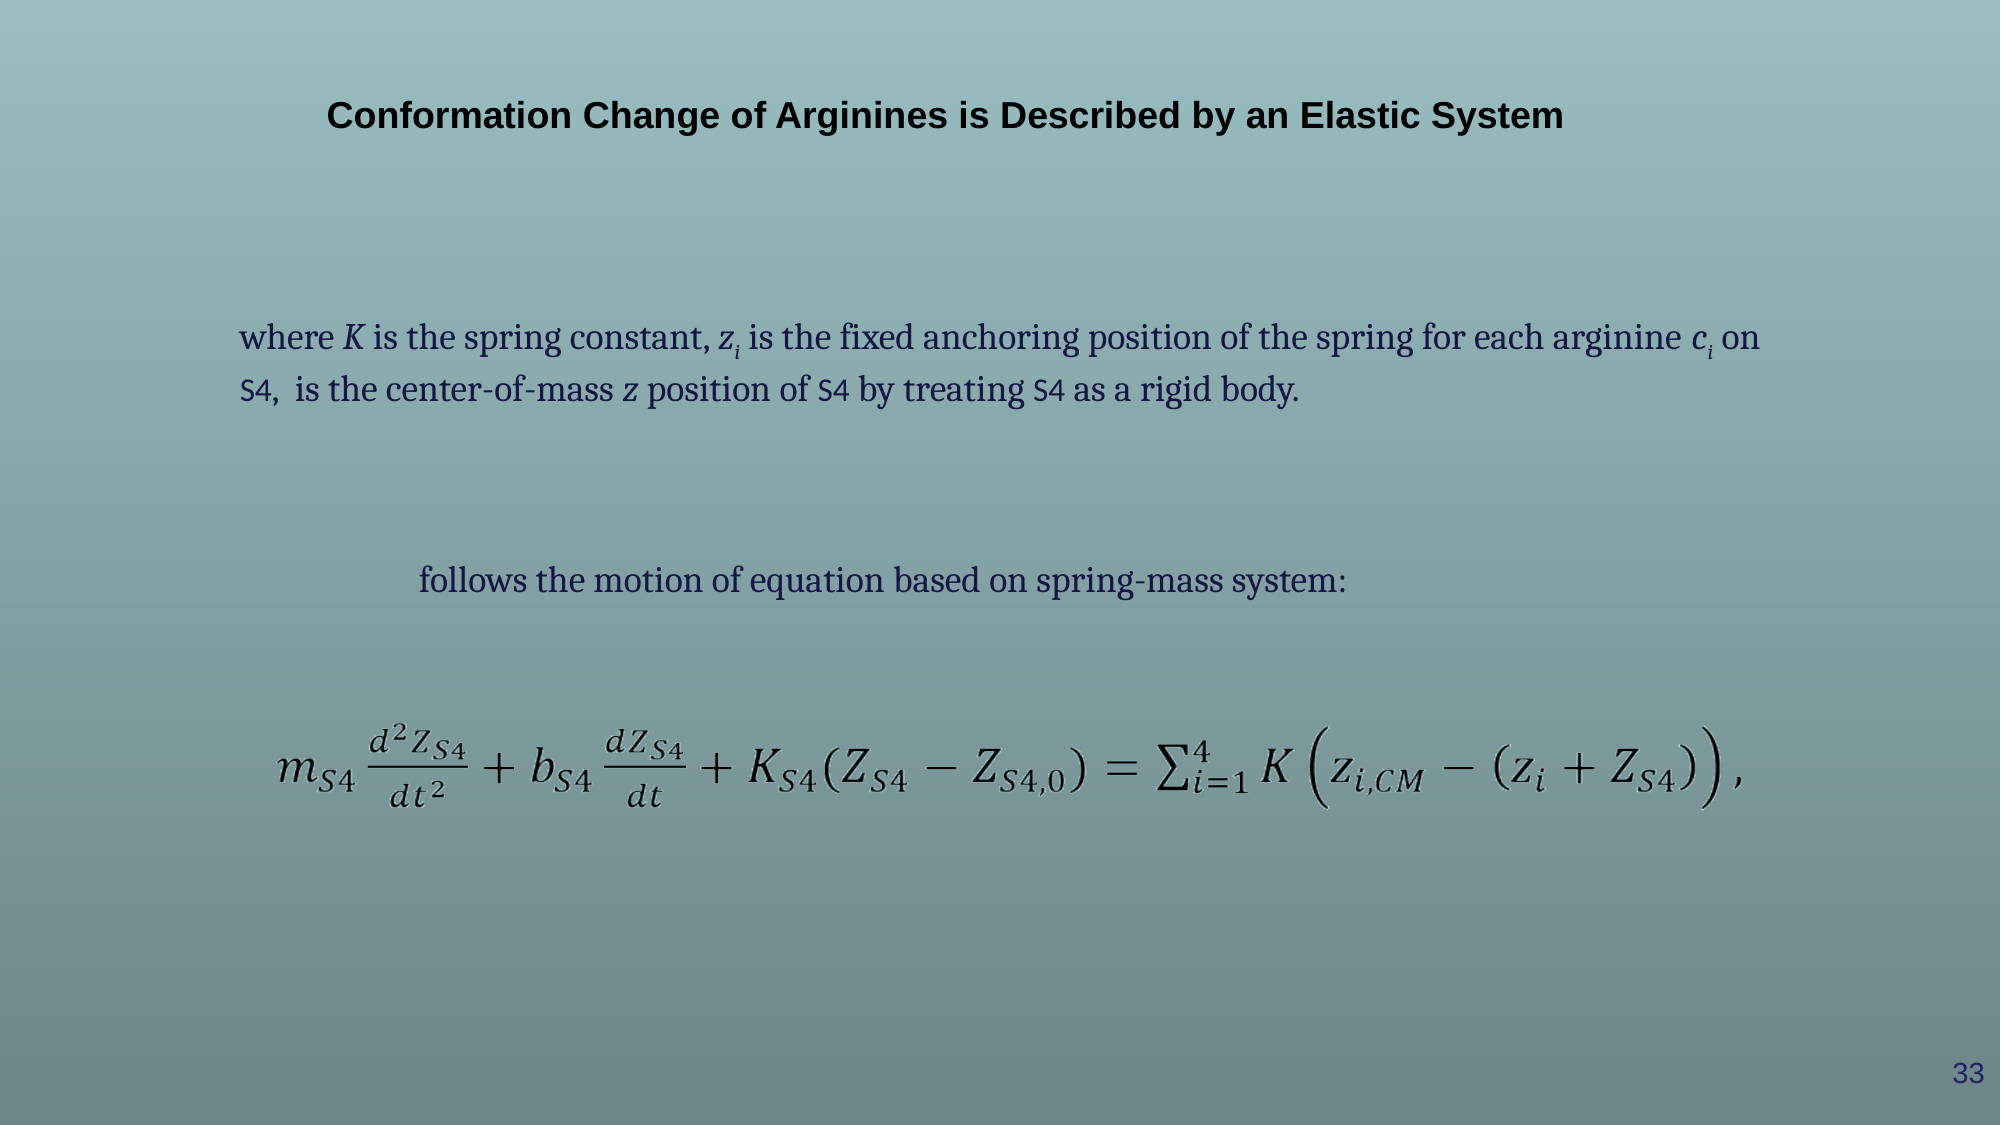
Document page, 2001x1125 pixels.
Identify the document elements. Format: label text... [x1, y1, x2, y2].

text_box Conformation Change of Arginines is Described by an Elastic System [311, 83, 1612, 144]
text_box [224, 174, 1818, 868]
slide_number 33 [1533, 1046, 2000, 1125]
